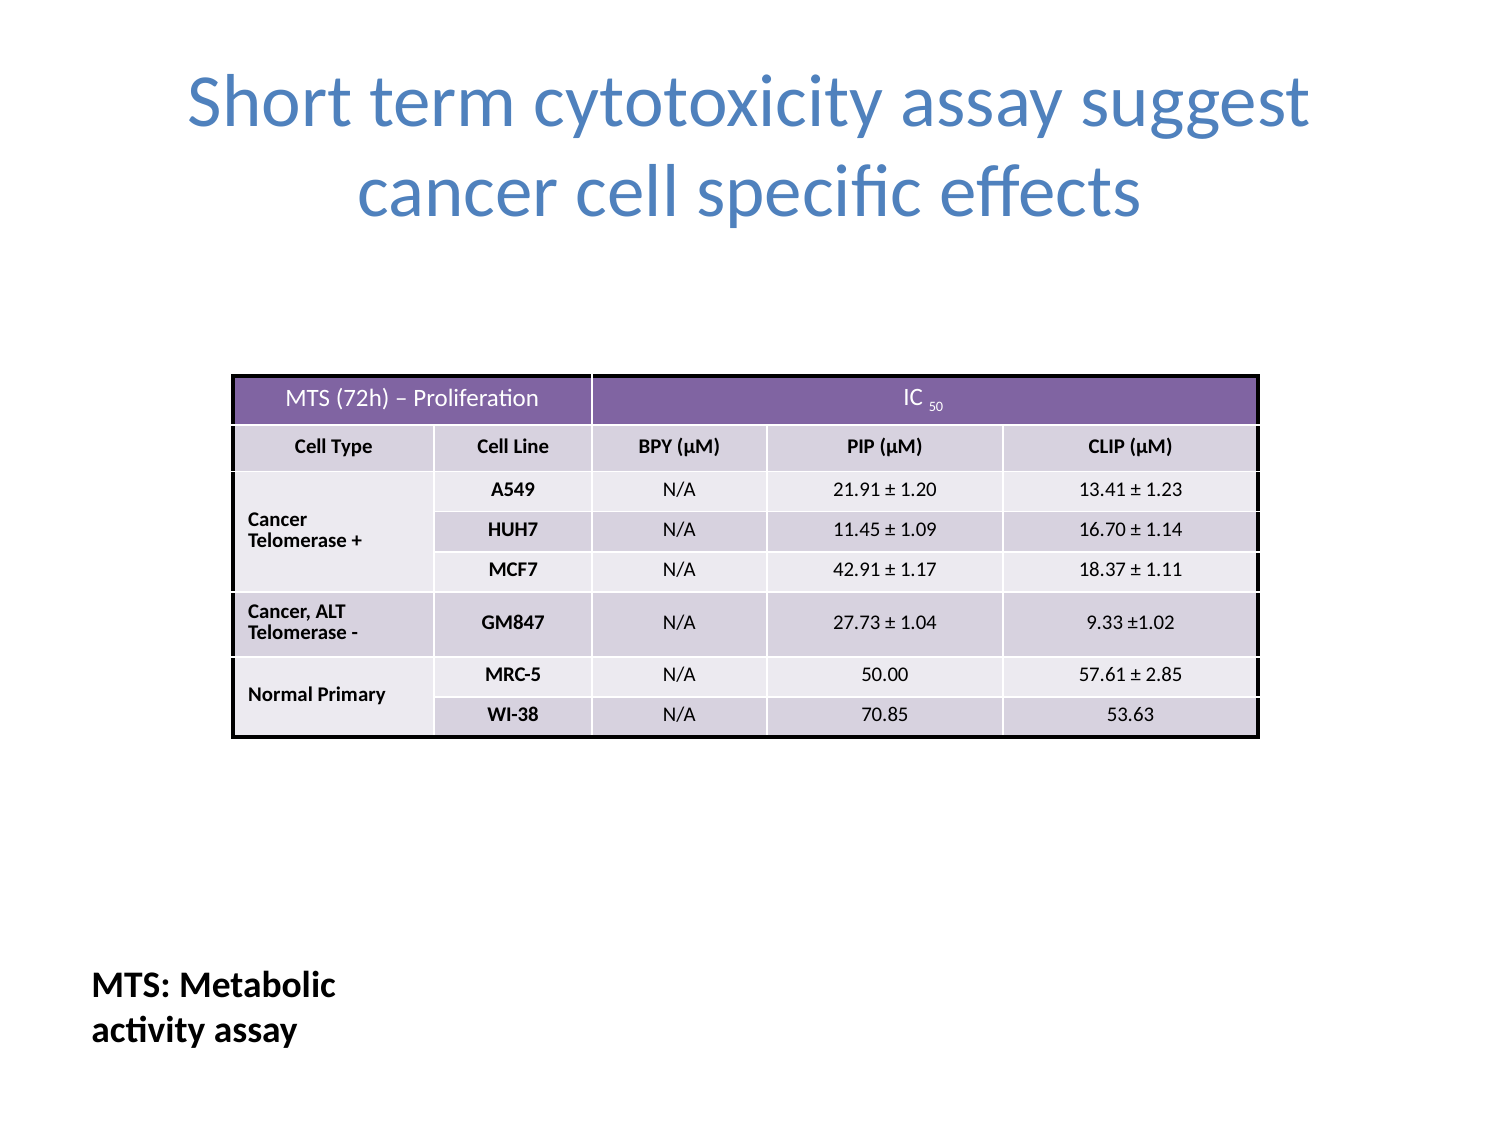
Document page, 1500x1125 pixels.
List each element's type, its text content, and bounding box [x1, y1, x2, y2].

table_cell N/A [593, 553, 766, 591]
table_cell MCF7 [435, 553, 591, 591]
table_cell WI-38 [435, 698, 591, 735]
table_cell HUH7 [435, 512, 591, 551]
table_cell 21.91 ± 1.20 [768, 472, 1002, 511]
table_cell 42.91 ± 1.17 [768, 553, 1002, 591]
table_cell PIP (µM) [768, 426, 1002, 471]
text_box Short term cytotoxicity assay suggest cancer cell specific effects [74, 43, 1425, 197]
table_cell GM847 [435, 593, 591, 656]
table_cell 18.37 ± 1.11 [1004, 553, 1256, 591]
table_cell N/A [593, 512, 766, 551]
table_cell N/A [593, 593, 766, 656]
text_box [76, 101, 1427, 255]
table_cell Cancer Telomerase + [235, 472, 433, 591]
table_cell A549 [435, 472, 591, 511]
table_cell CLIP (µM) [1004, 426, 1256, 471]
table_cell MRC-5 [435, 658, 591, 696]
table_cell Cell Line [435, 426, 591, 471]
table_cell N/A [593, 658, 766, 696]
table_cell 57.61 ± 2.85 [1004, 658, 1256, 696]
table_header IC 50 [593, 378, 1256, 424]
table_cell Normal Primary [235, 658, 433, 735]
table_cell 53.63 [1004, 698, 1256, 735]
table_header MTS (72h) – Proliferation [235, 378, 591, 424]
table_cell Cell Type [235, 426, 433, 471]
table_cell 50.00 [768, 658, 1002, 696]
table_cell BPY (µM) [593, 426, 766, 471]
table_cell 13.41 ± 1.23 [1004, 472, 1256, 511]
table_cell 27.73 ± 1.04 [768, 593, 1002, 656]
table_cell 9.33 ±1.02 [1004, 593, 1256, 656]
table_cell Cancer, ALT Telomerase - [235, 593, 433, 656]
table_cell 11.45 ± 1.09 [768, 512, 1002, 551]
table_cell 70.85 [768, 698, 1002, 735]
text_box MTS: Metabolic activity assay [76, 952, 384, 1058]
table_cell N/A [593, 472, 766, 511]
table_cell N/A [593, 698, 766, 735]
table_cell 16.70 ± 1.14 [1004, 512, 1256, 551]
